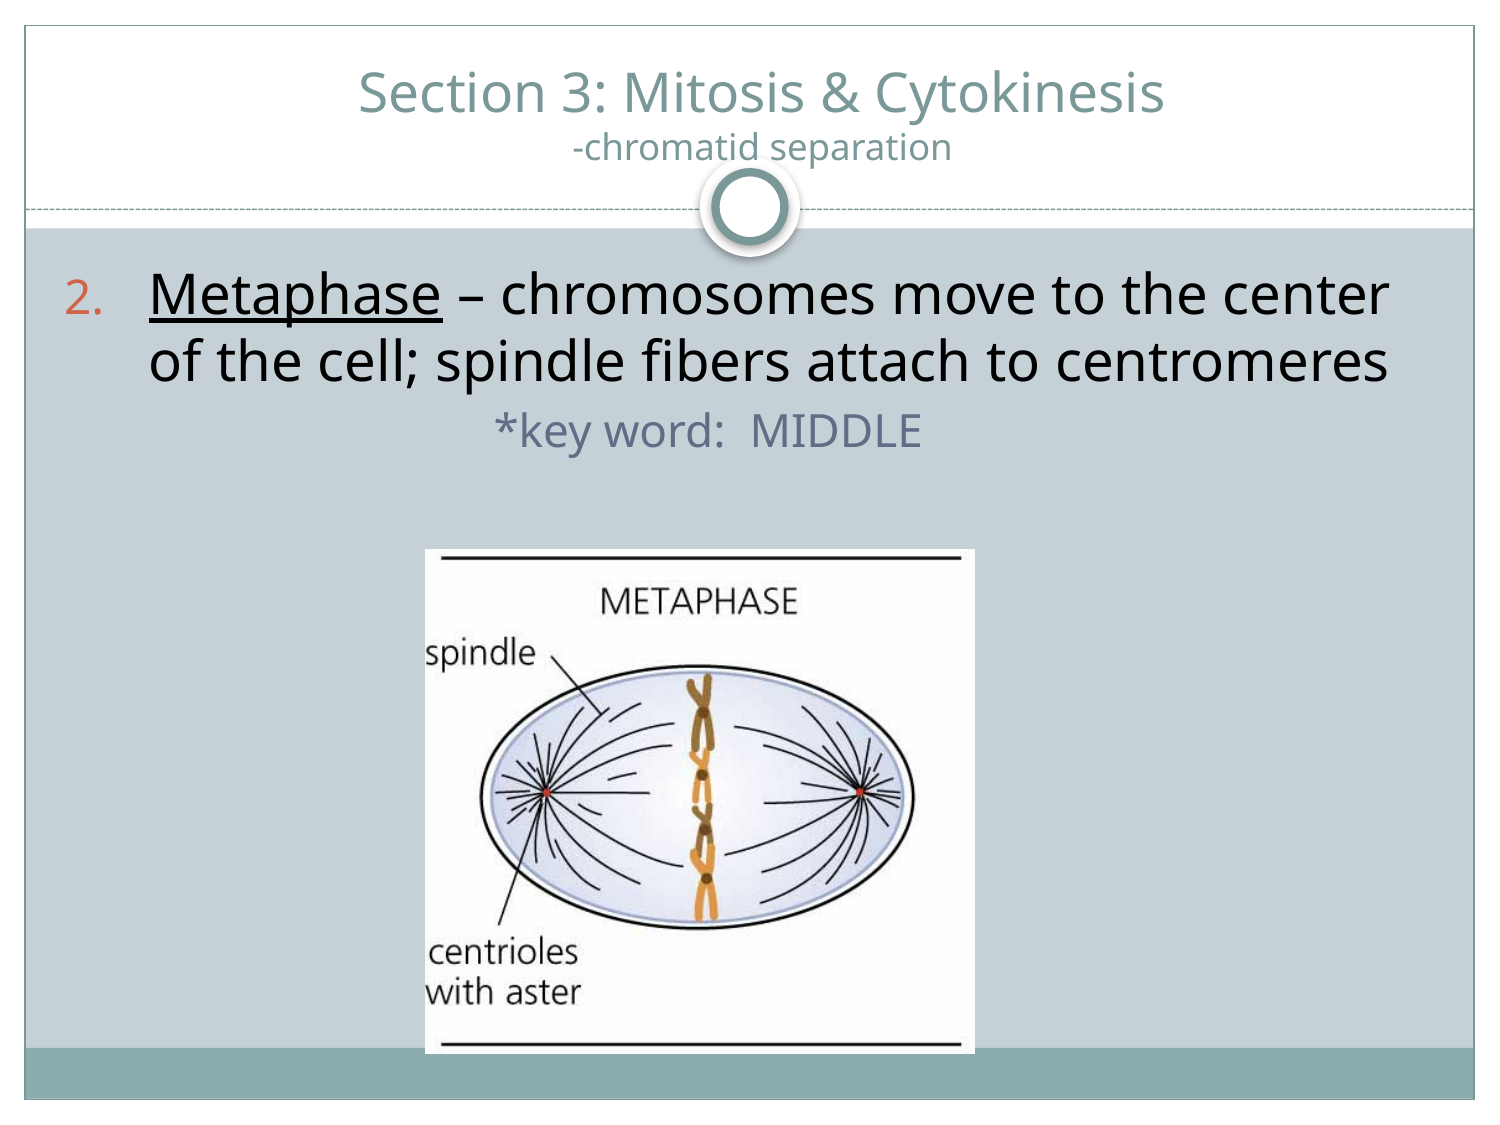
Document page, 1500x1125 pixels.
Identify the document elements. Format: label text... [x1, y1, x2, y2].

picture [424, 549, 976, 1054]
title Section 3: Mitosis & Cytokinesis -chromatid separation [75, 50, 1450, 175]
list Metaphase – chromosomes move to the center of the cell; spindle fibers attach to centromeres *key word: MIDDLE [49, 250, 1445, 1001]
